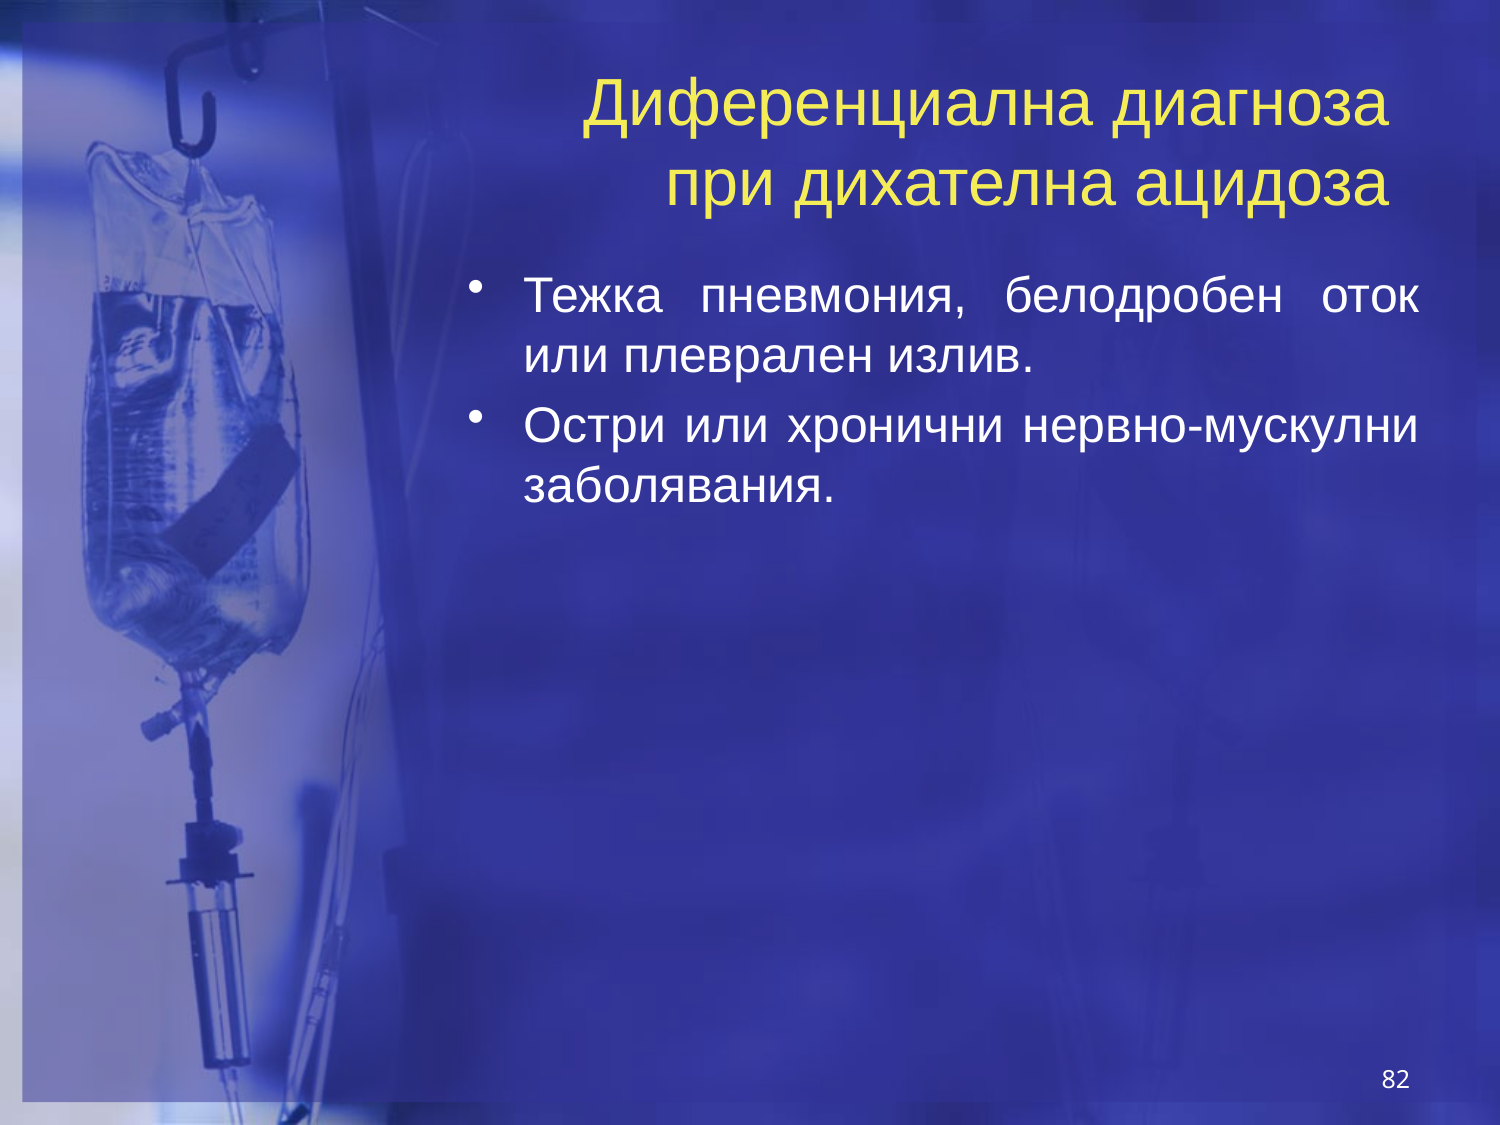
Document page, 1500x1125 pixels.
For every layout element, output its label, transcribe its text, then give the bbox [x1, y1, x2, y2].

text_box 82 [1074, 1029, 1425, 1105]
list Тежка пневмония, белодробен оток или плеврален излив. Остри или хронични нервно-мускулни заболявания. [452, 255, 1436, 938]
title Диференциална диагноза при дихателна ацидоза [74, 45, 1425, 233]
picture [0, 0, 1500, 1125]
